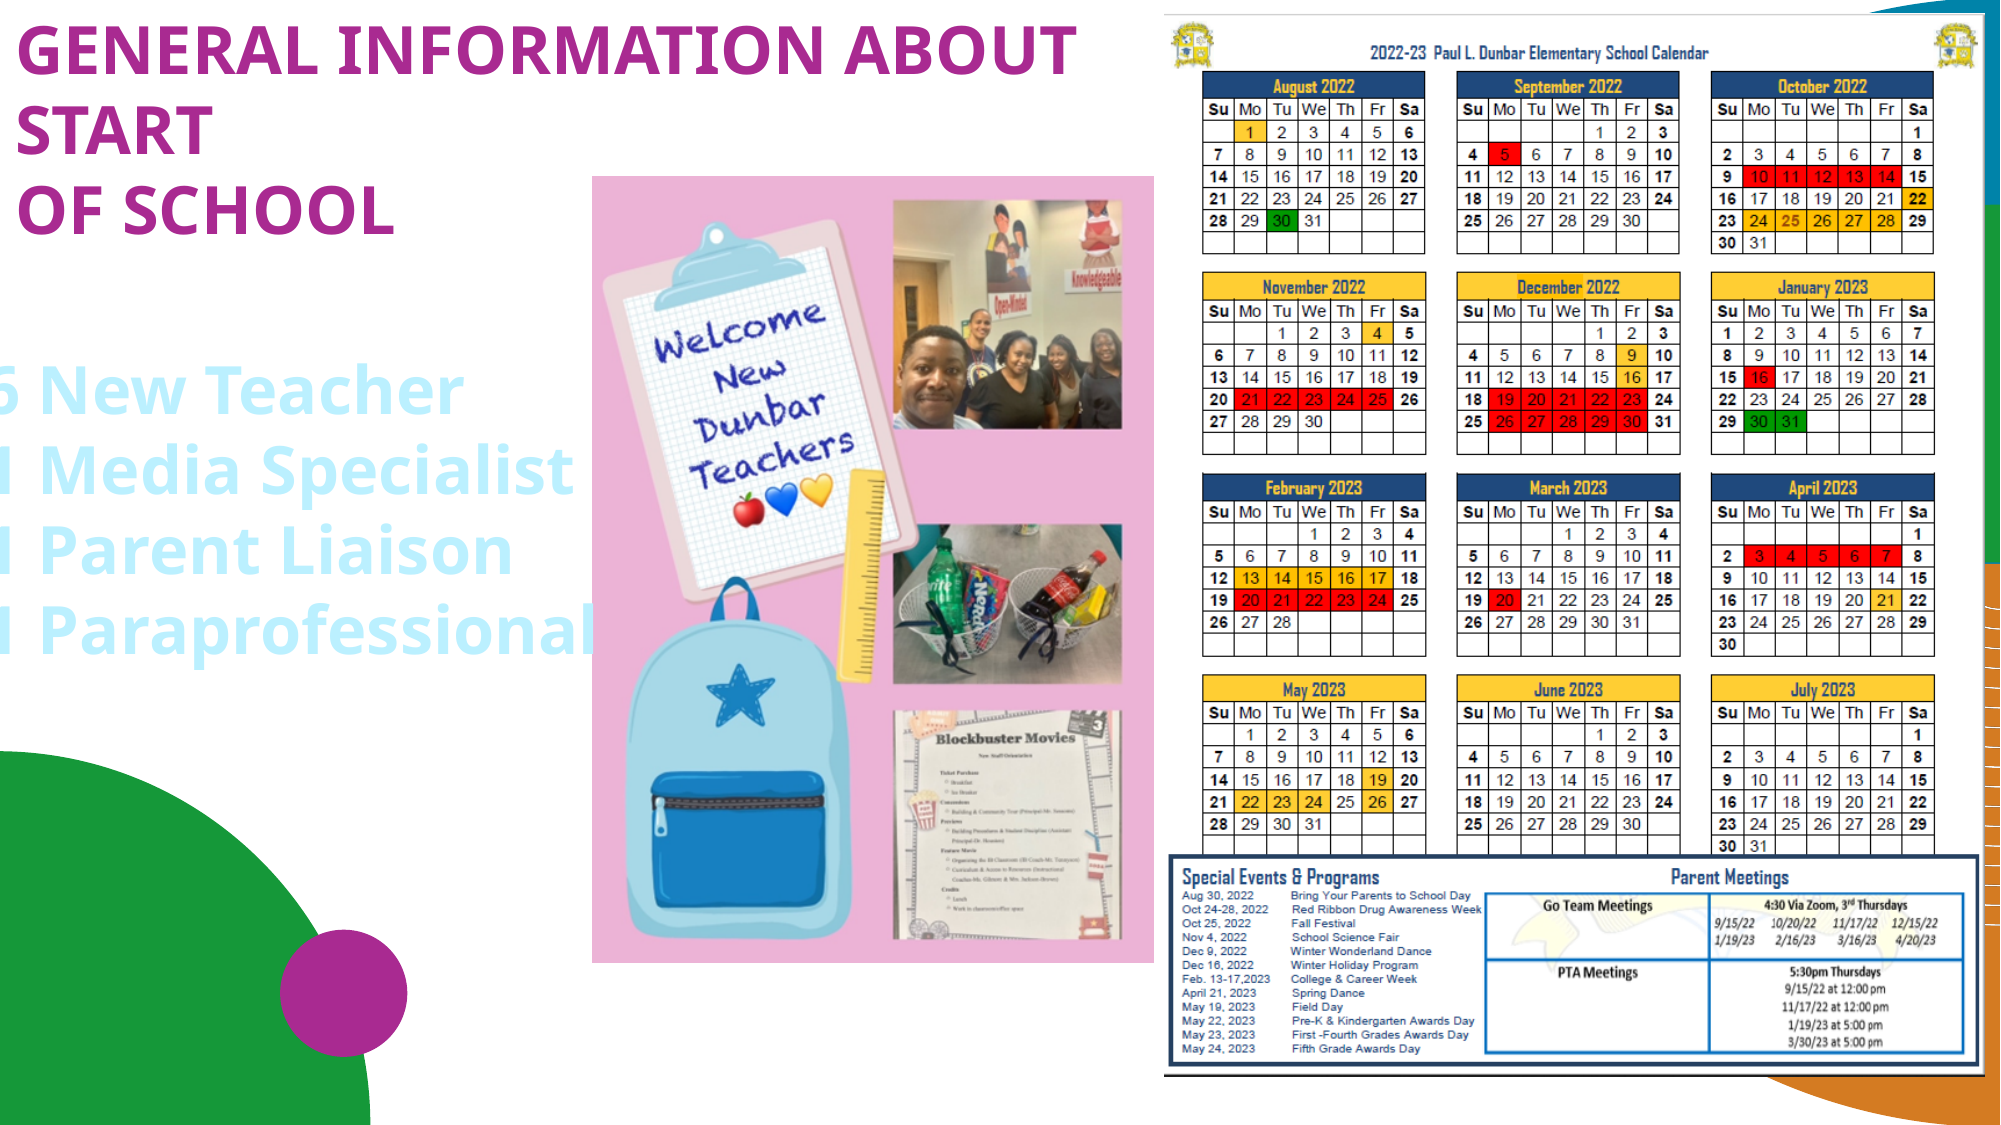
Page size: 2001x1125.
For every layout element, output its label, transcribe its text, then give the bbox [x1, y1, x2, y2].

picture [592, 176, 1154, 963]
text_box 6 New Teacher 1 Media Specialist 1 Parent Liaison 1 Paraprofessional [0, 340, 592, 676]
title General Information about Start of School [0, 0, 1110, 340]
picture [1164, 12, 2000, 1077]
